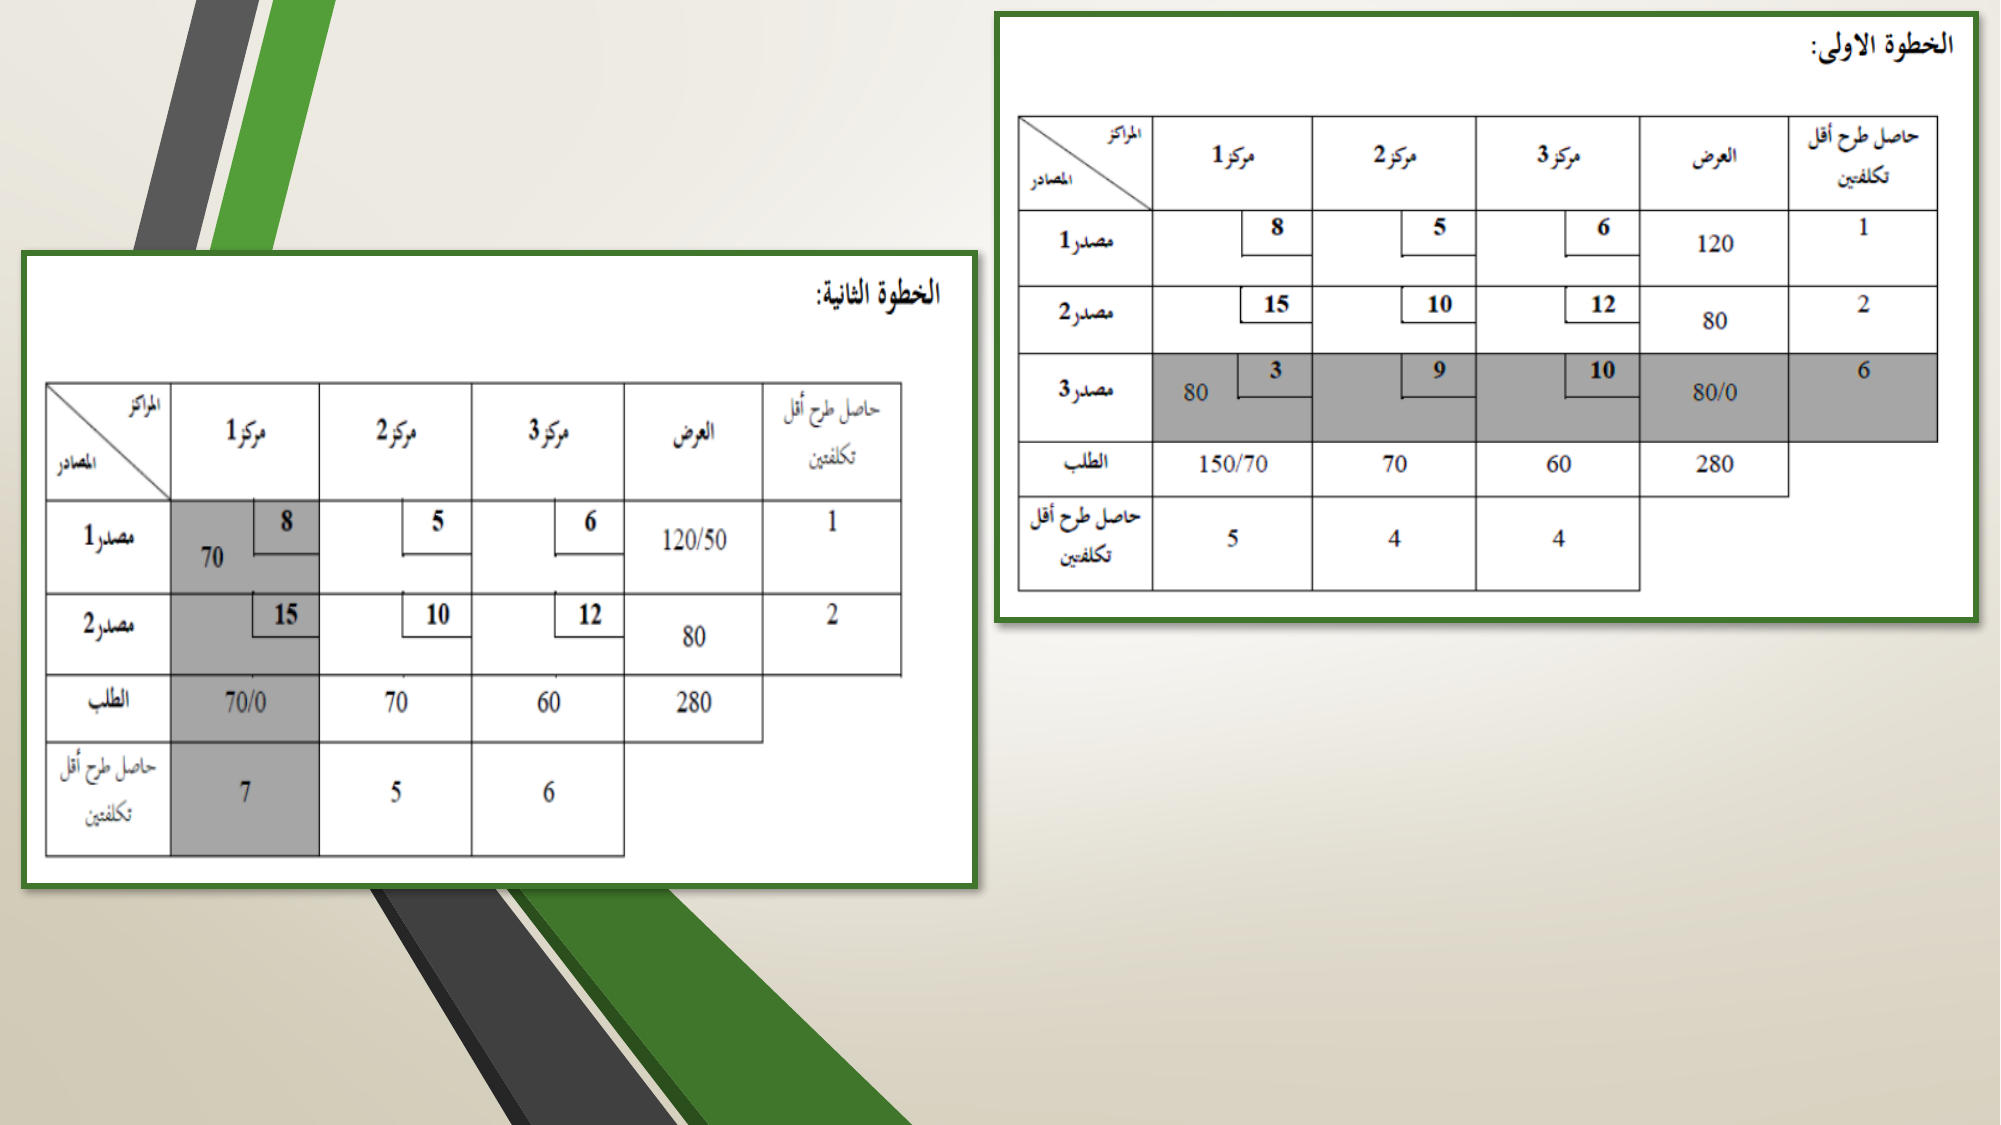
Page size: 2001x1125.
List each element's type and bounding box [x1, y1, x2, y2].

picture [26, 255, 973, 883]
picture [999, 17, 1974, 618]
